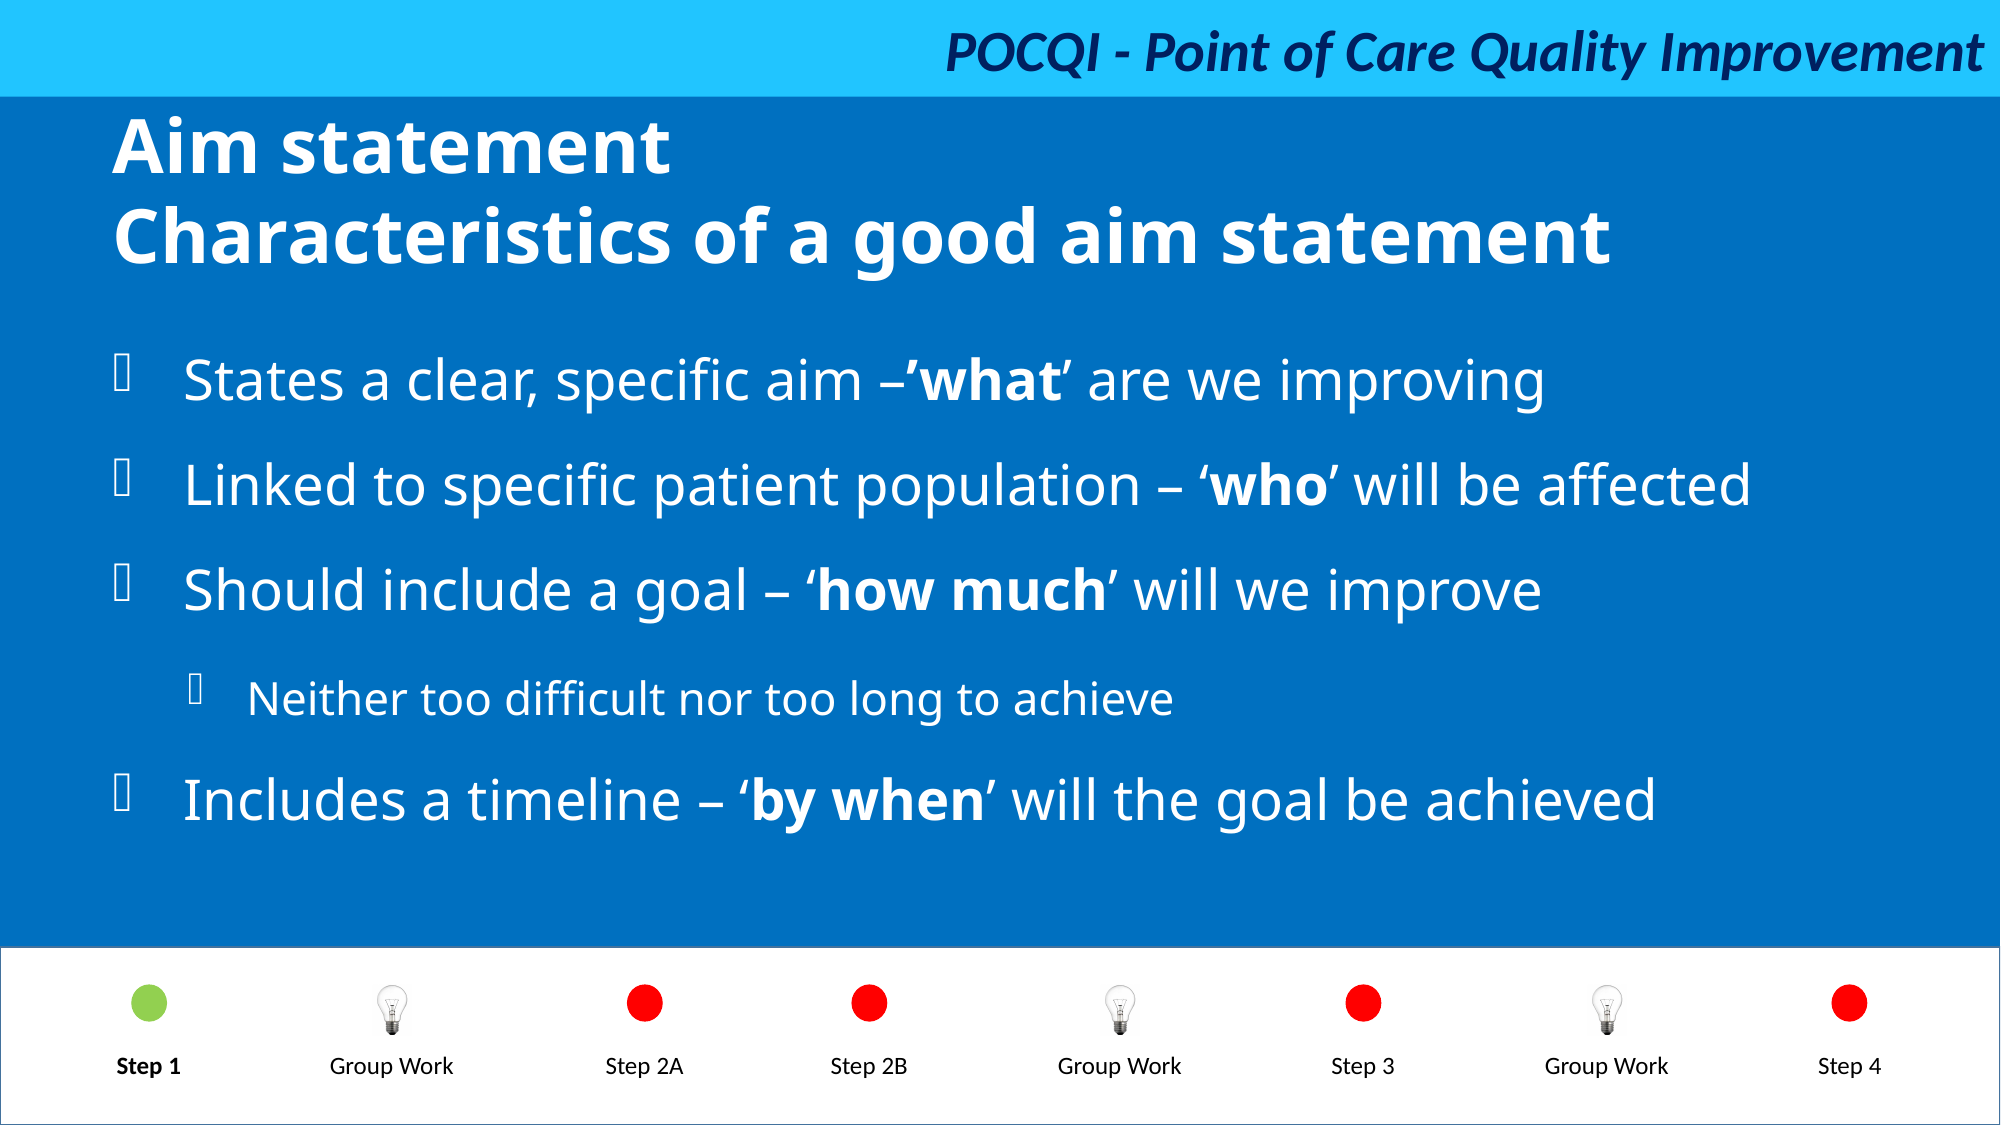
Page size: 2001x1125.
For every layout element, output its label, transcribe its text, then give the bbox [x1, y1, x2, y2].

picture [1100, 984, 1140, 1036]
picture [372, 984, 412, 1036]
text_box States a clear, specific aim –’what’ are we improving Linked to specific patient population – ‘who’ will be affected Should include a goal – ‘how much’ will we improve Neither too difficult nor too long to achieve Includes a timeline – ‘by when’ will the goal be achieved [97, 337, 1859, 884]
text_box Aim statement Characteristics of a good aim statement [97, 91, 1750, 279]
picture [1587, 984, 1627, 1036]
